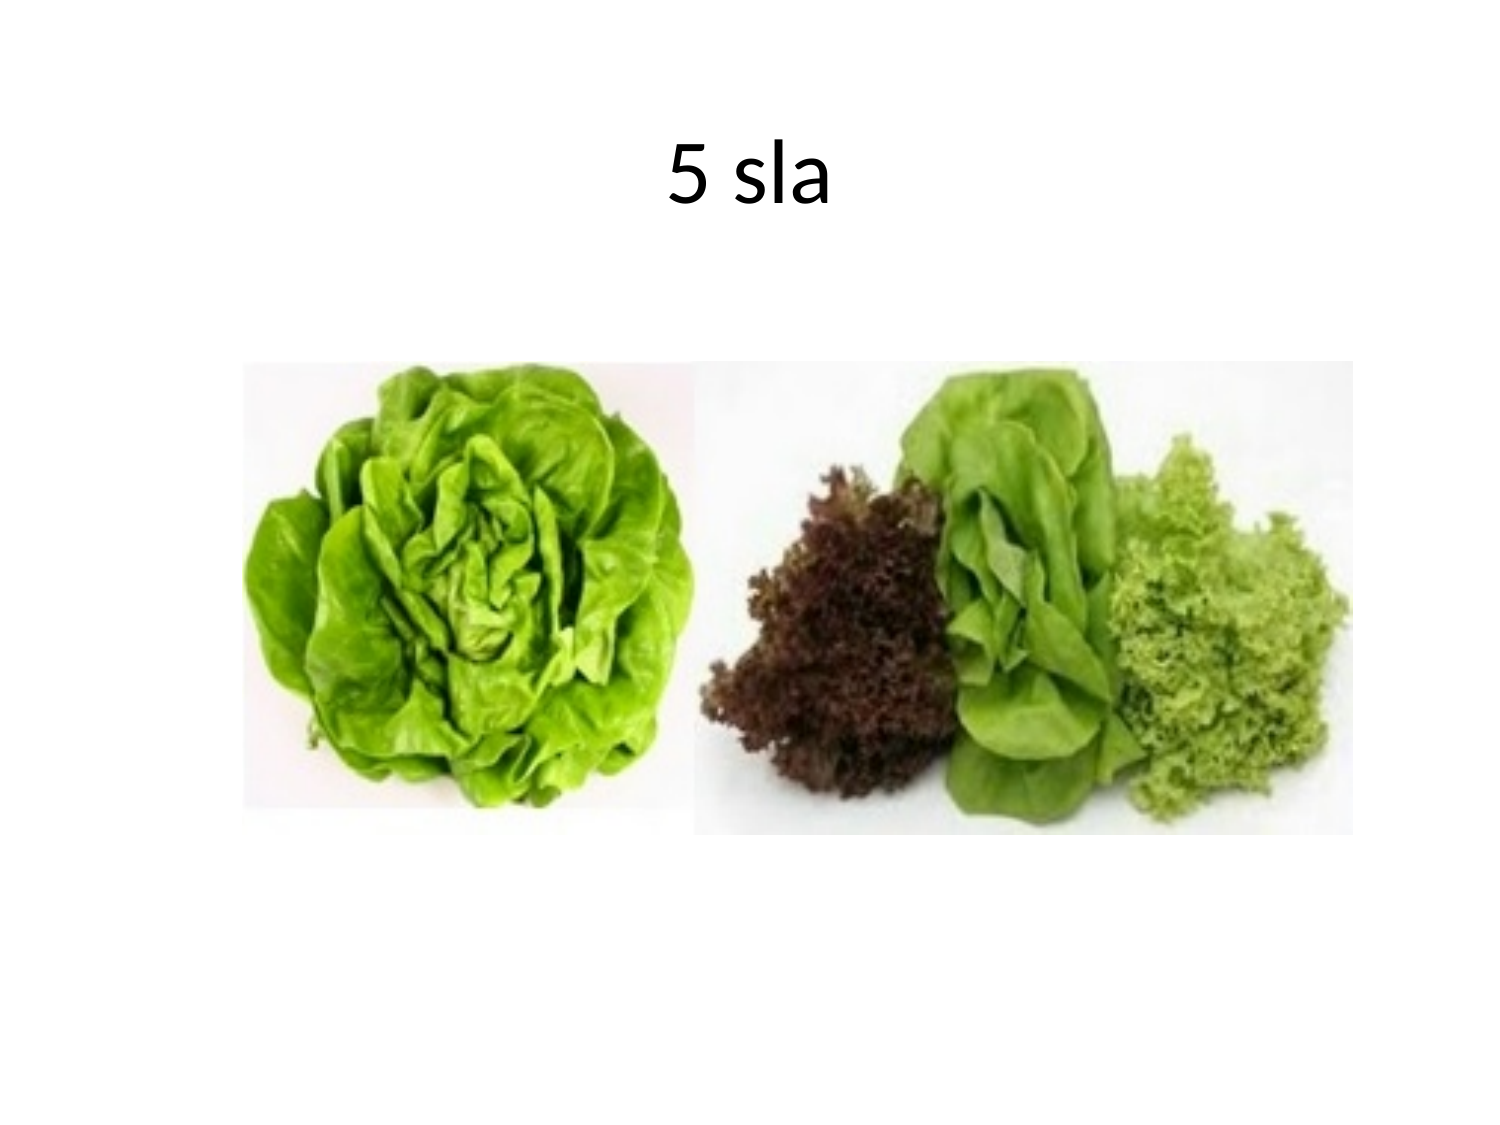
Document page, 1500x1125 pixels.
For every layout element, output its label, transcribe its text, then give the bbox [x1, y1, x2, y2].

picture [241, 361, 1353, 835]
title 5 sla [112, 78, 1388, 256]
